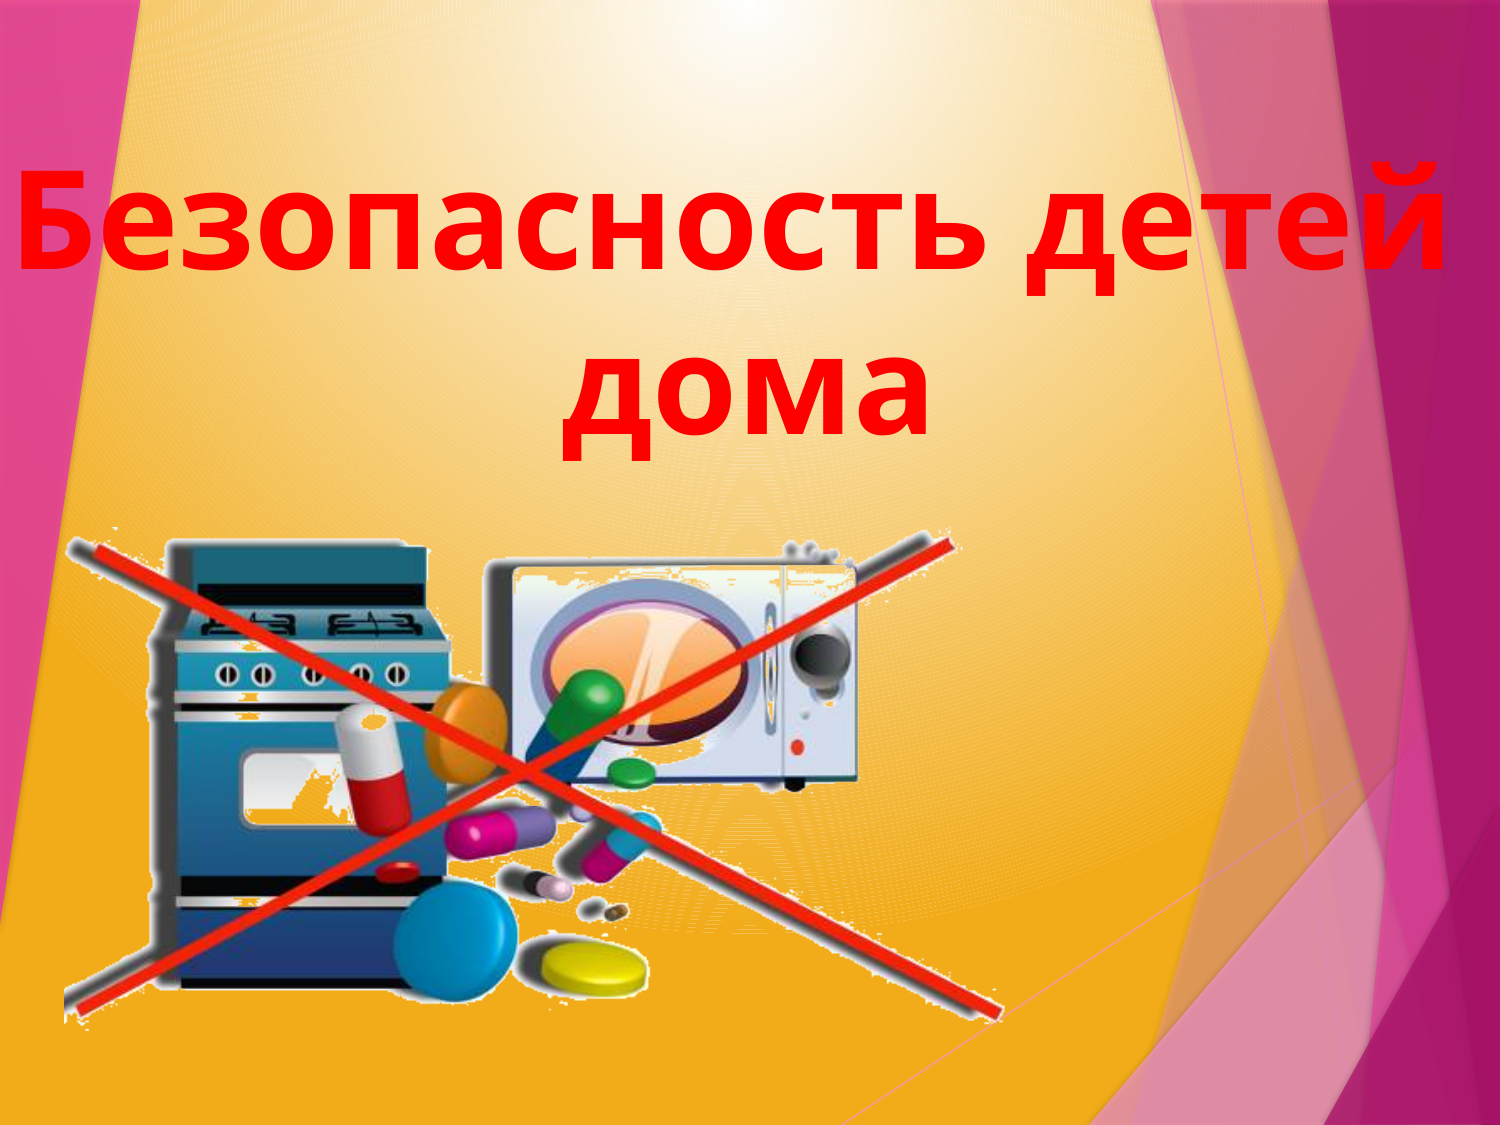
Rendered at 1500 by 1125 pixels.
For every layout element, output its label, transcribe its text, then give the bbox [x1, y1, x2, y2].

title Безопасность детей дома [0, 199, 1500, 470]
picture [63, 526, 1072, 1032]
